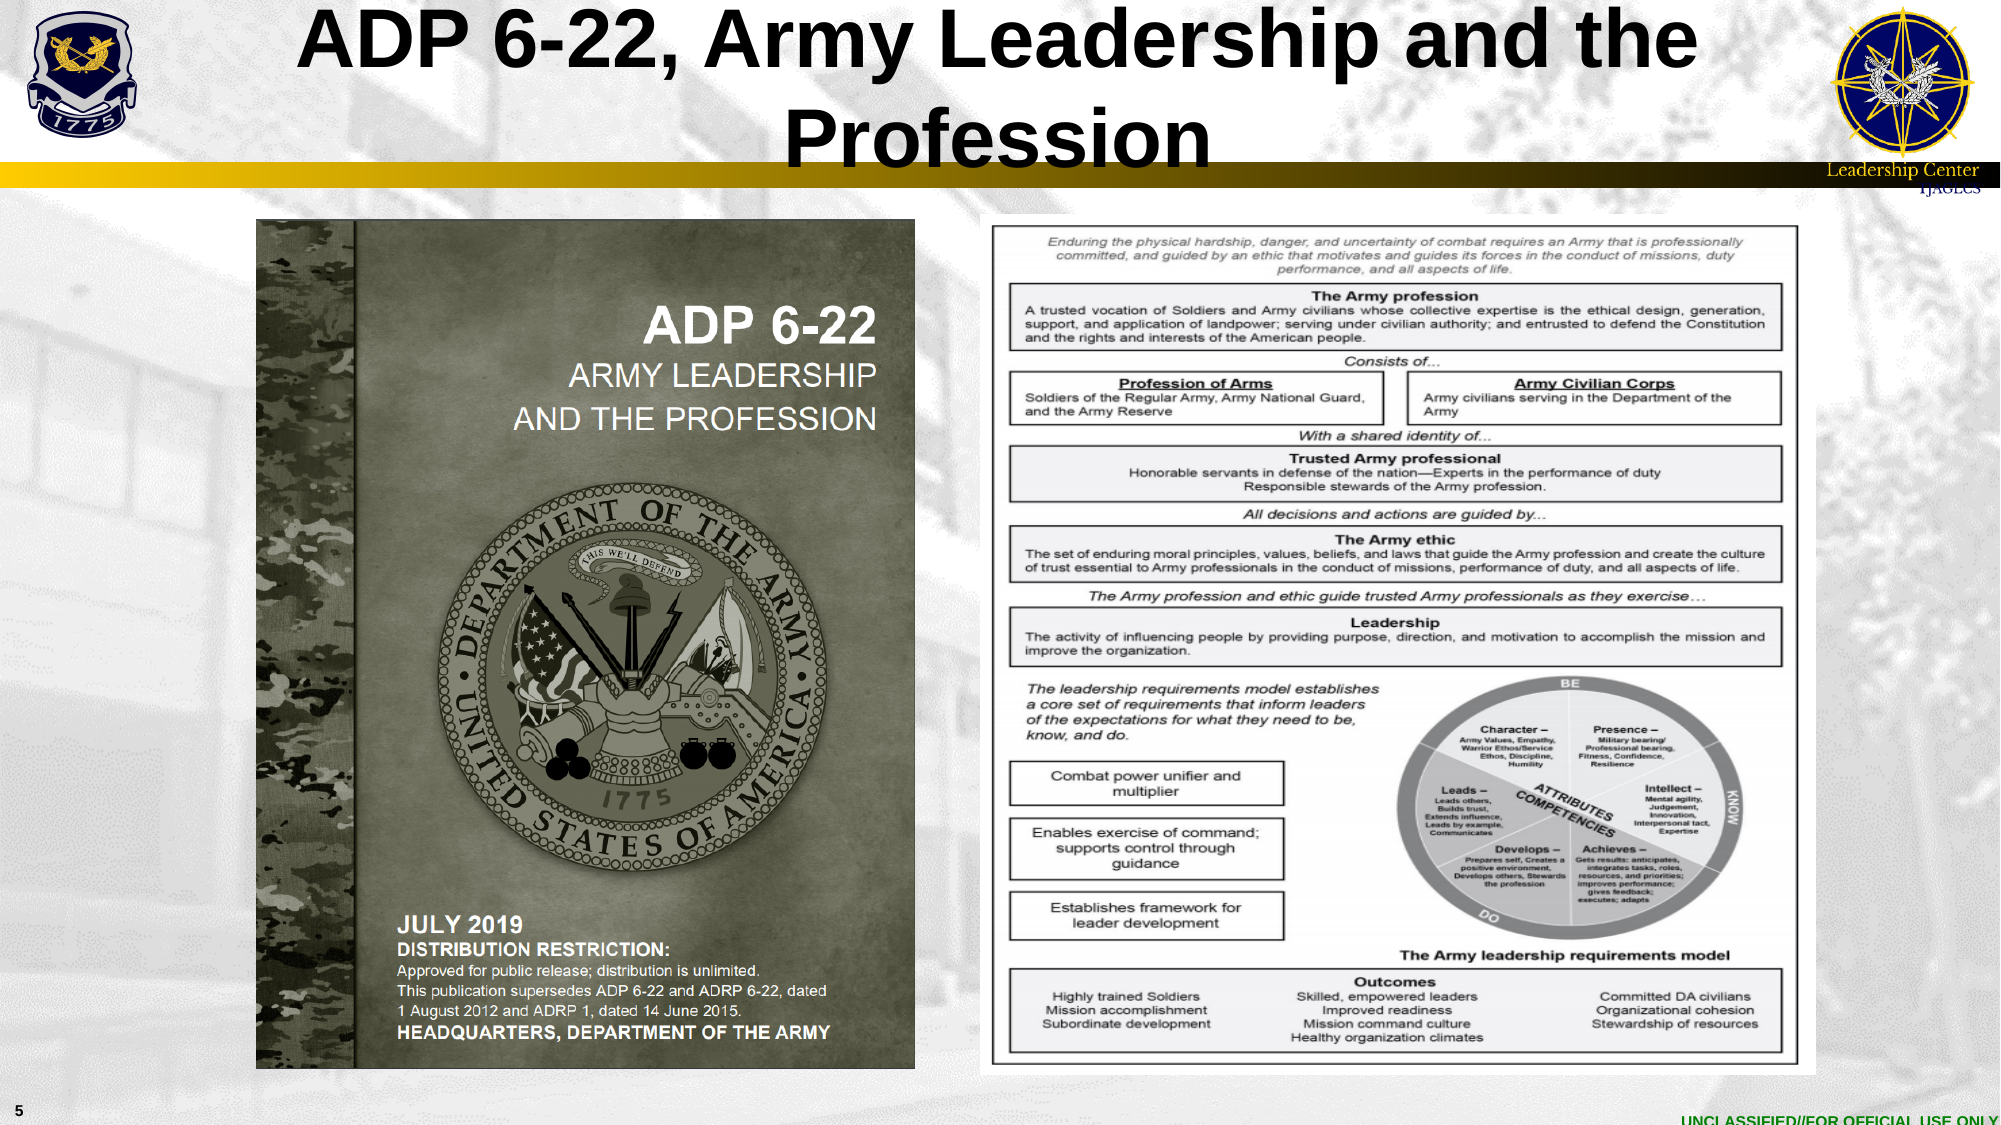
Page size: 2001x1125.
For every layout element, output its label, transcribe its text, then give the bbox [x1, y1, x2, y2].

picture [1846, 1118, 1852, 1125]
picture [0, 0, 2001, 1125]
title ADP 6-22, Army Leadership and the Profession [134, 16, 1862, 152]
picture [1959, 1118, 1965, 1125]
picture [1818, 1118, 1824, 1125]
